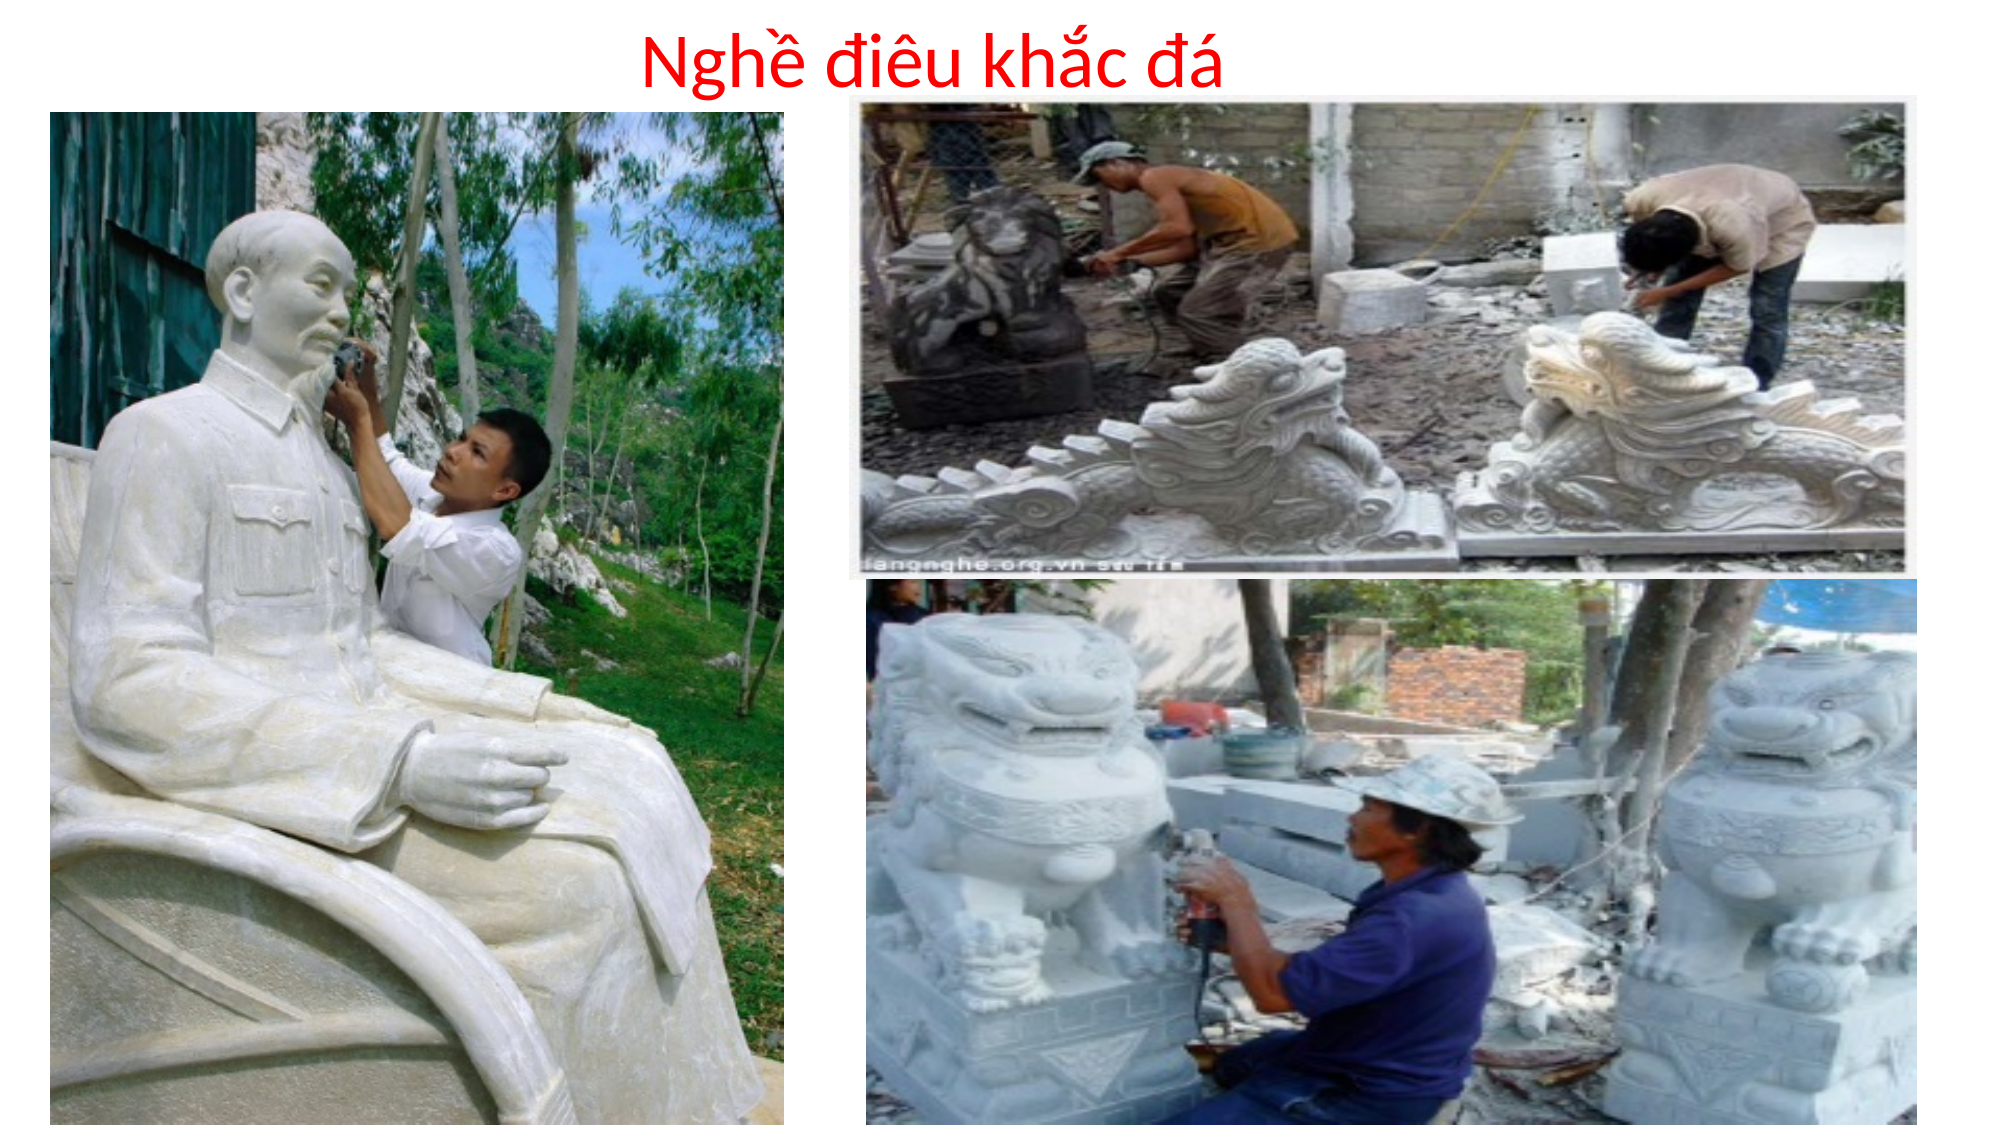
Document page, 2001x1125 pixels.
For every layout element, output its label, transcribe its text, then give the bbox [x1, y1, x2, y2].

picture [849, 95, 1917, 1125]
title Nghề điêu khắc đá [33, 0, 1834, 150]
picture [49, 112, 784, 1125]
